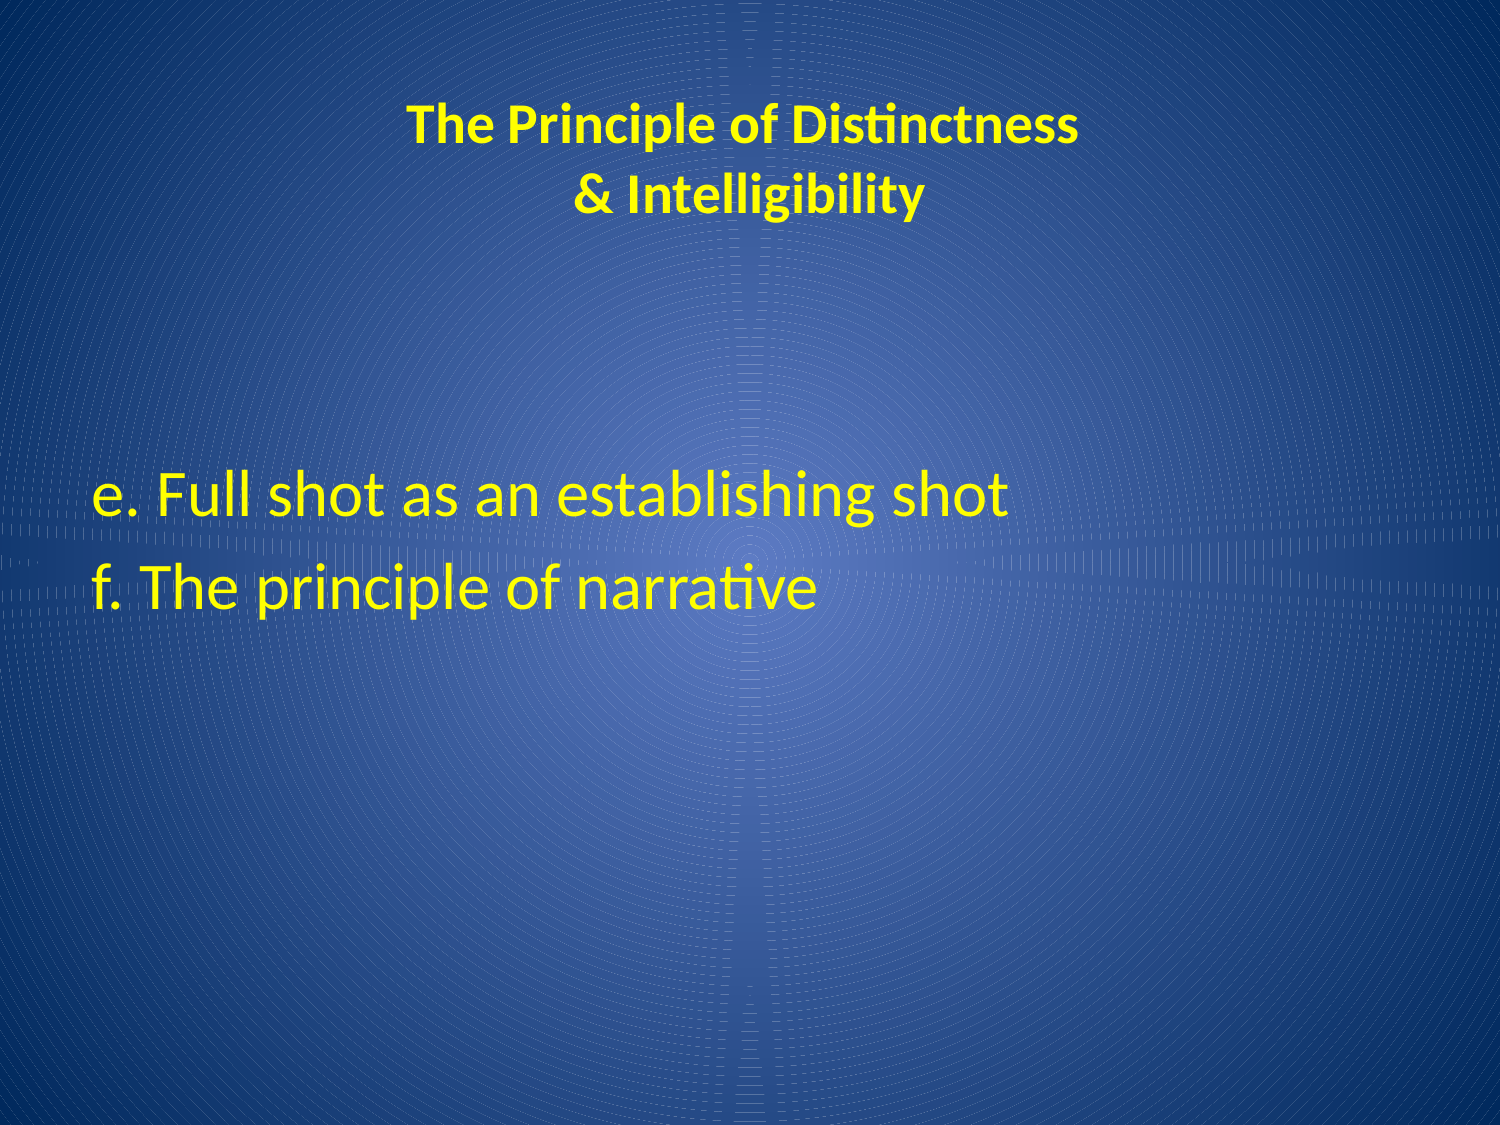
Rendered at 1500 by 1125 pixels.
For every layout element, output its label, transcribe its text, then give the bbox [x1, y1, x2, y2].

title The Principle of Distinctness & Intelligibility [75, 78, 1425, 233]
list e. Full shot as an establishing shot f. The principle of narrative [76, 255, 1427, 998]
